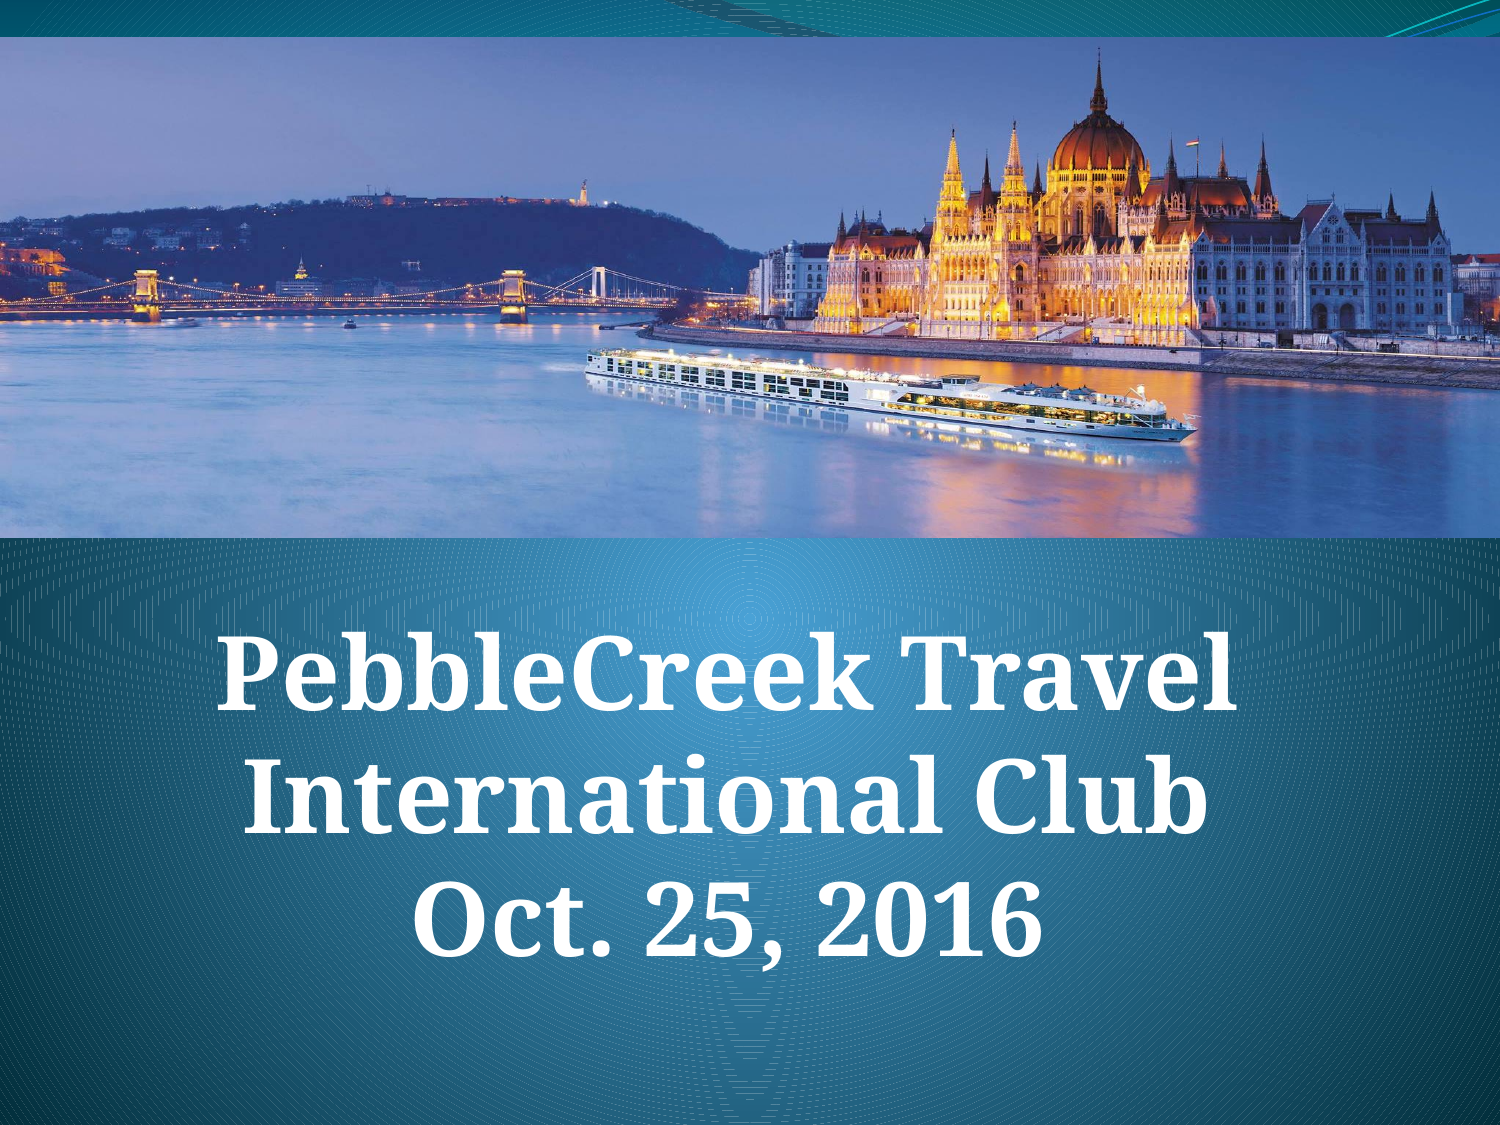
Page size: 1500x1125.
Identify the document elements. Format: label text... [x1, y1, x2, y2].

picture [0, 37, 1500, 538]
subtitle PebbleCreek Travel International Club Oct. 25, 2016 [87, 552, 1376, 988]
